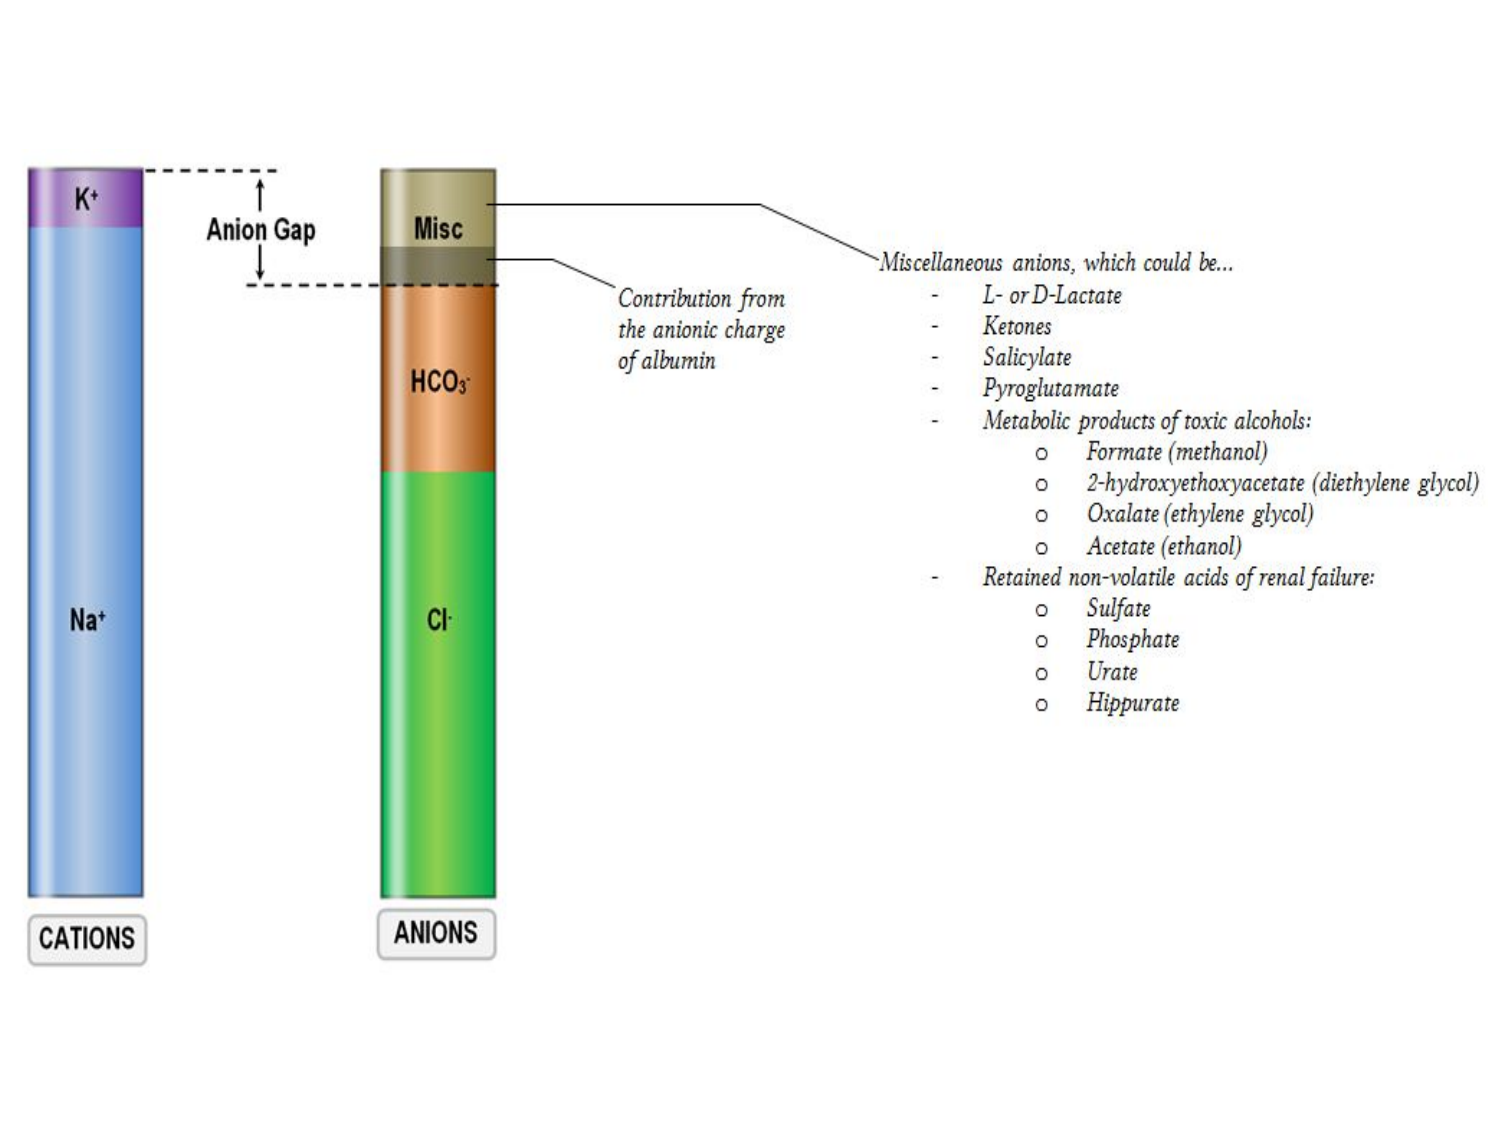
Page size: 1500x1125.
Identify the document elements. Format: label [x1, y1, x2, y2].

picture [0, 149, 1488, 1038]
